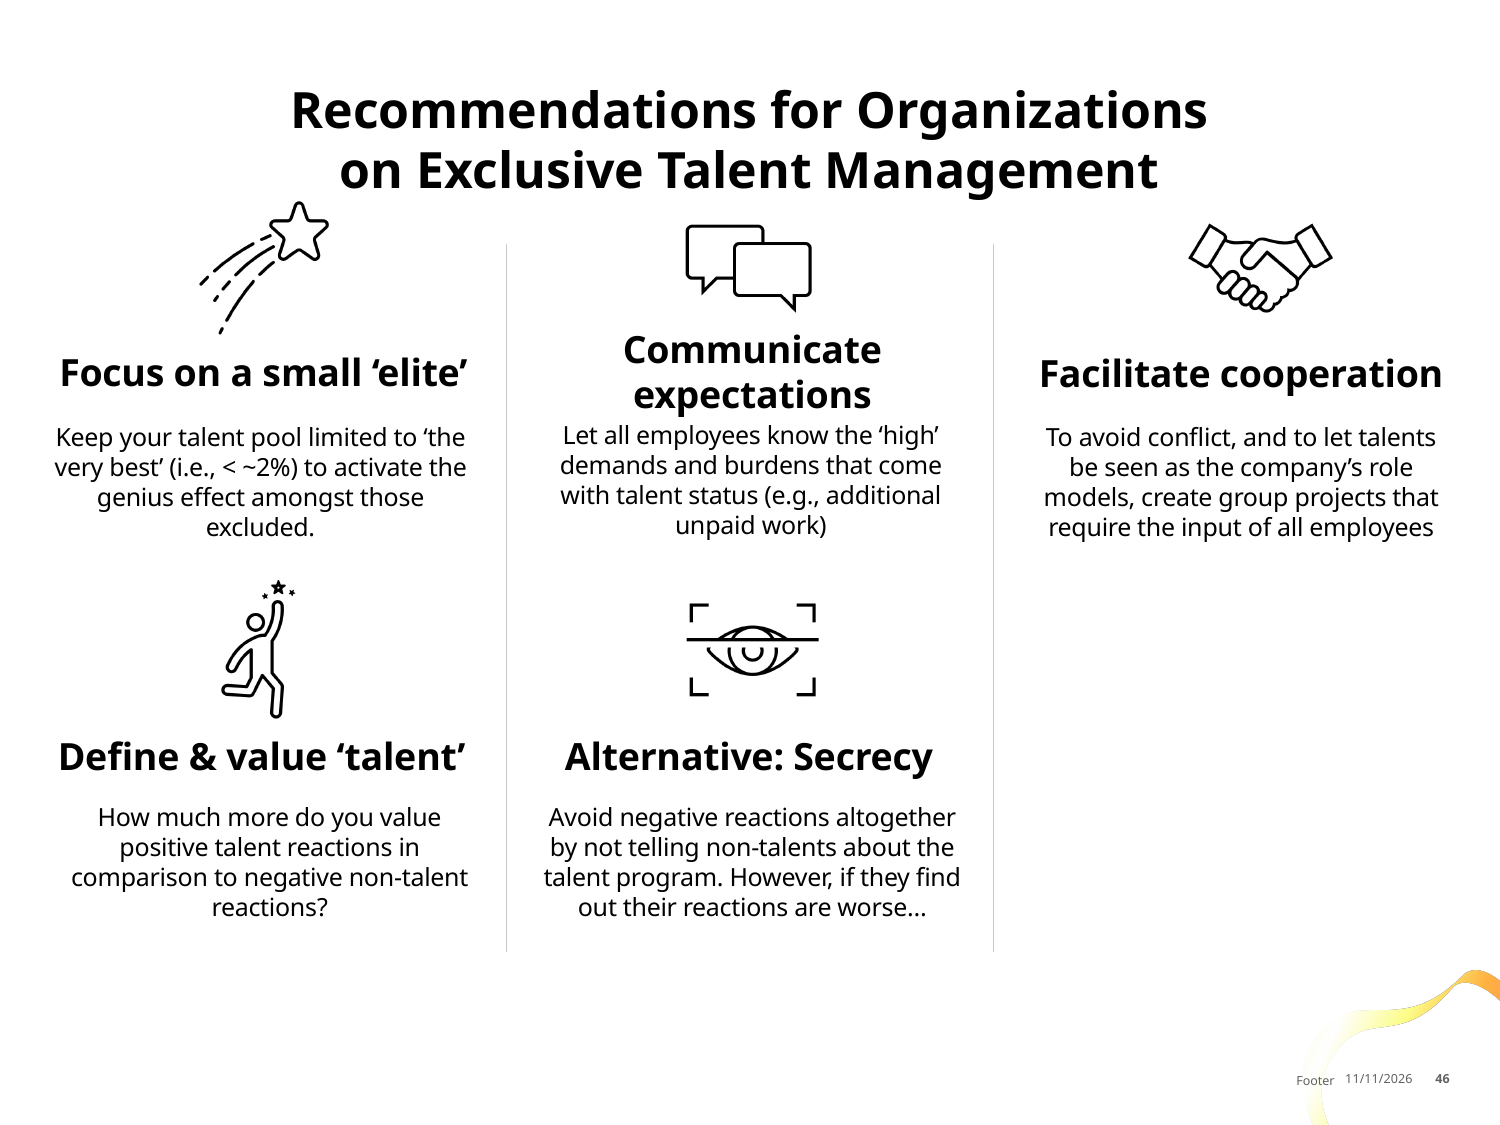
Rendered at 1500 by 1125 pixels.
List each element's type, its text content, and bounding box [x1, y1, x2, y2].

picture [1185, 193, 1336, 344]
list Keep your talent pool limited to ‘the very best’ (i.e., < ~2%) to activate the genius effect amongst those excluded. [48, 421, 474, 800]
picture [673, 193, 824, 344]
text_box Alternative: Secrecy [537, 707, 961, 803]
picture [185, 575, 336, 726]
list Facilitate cooperation [1028, 325, 1454, 420]
list Communicate expectations [508, 324, 997, 419]
footer Footer [965, 1058, 1335, 1089]
picture [185, 193, 336, 344]
list To avoid conflict, and to let talents be seen as the company’s role models, create group projects that require the input of all employees [1028, 421, 1454, 800]
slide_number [1343, 1058, 1414, 1089]
list Let all employees know the ‘high’ demands and burdens that come with talent status (e.g., additional unpaid work) [538, 420, 964, 799]
text_box How much more do you value positive talent reactions in comparison to negative non-talent reactions? [57, 801, 483, 1125]
text_box Avoid negative reactions altogether by not telling non-talents about the talent program. However, if they find out their reactions are worse… [540, 801, 965, 1125]
slide_number 46 [1414, 1058, 1450, 1089]
list Focus on a small ‘elite’ [52, 324, 475, 419]
text_box Define & value ‘talent’ [50, 707, 474, 803]
picture [1276, 905, 1500, 1125]
title Recommendations for Organizations on Exclusive Talent Management [50, 78, 1450, 173]
picture [677, 575, 828, 726]
